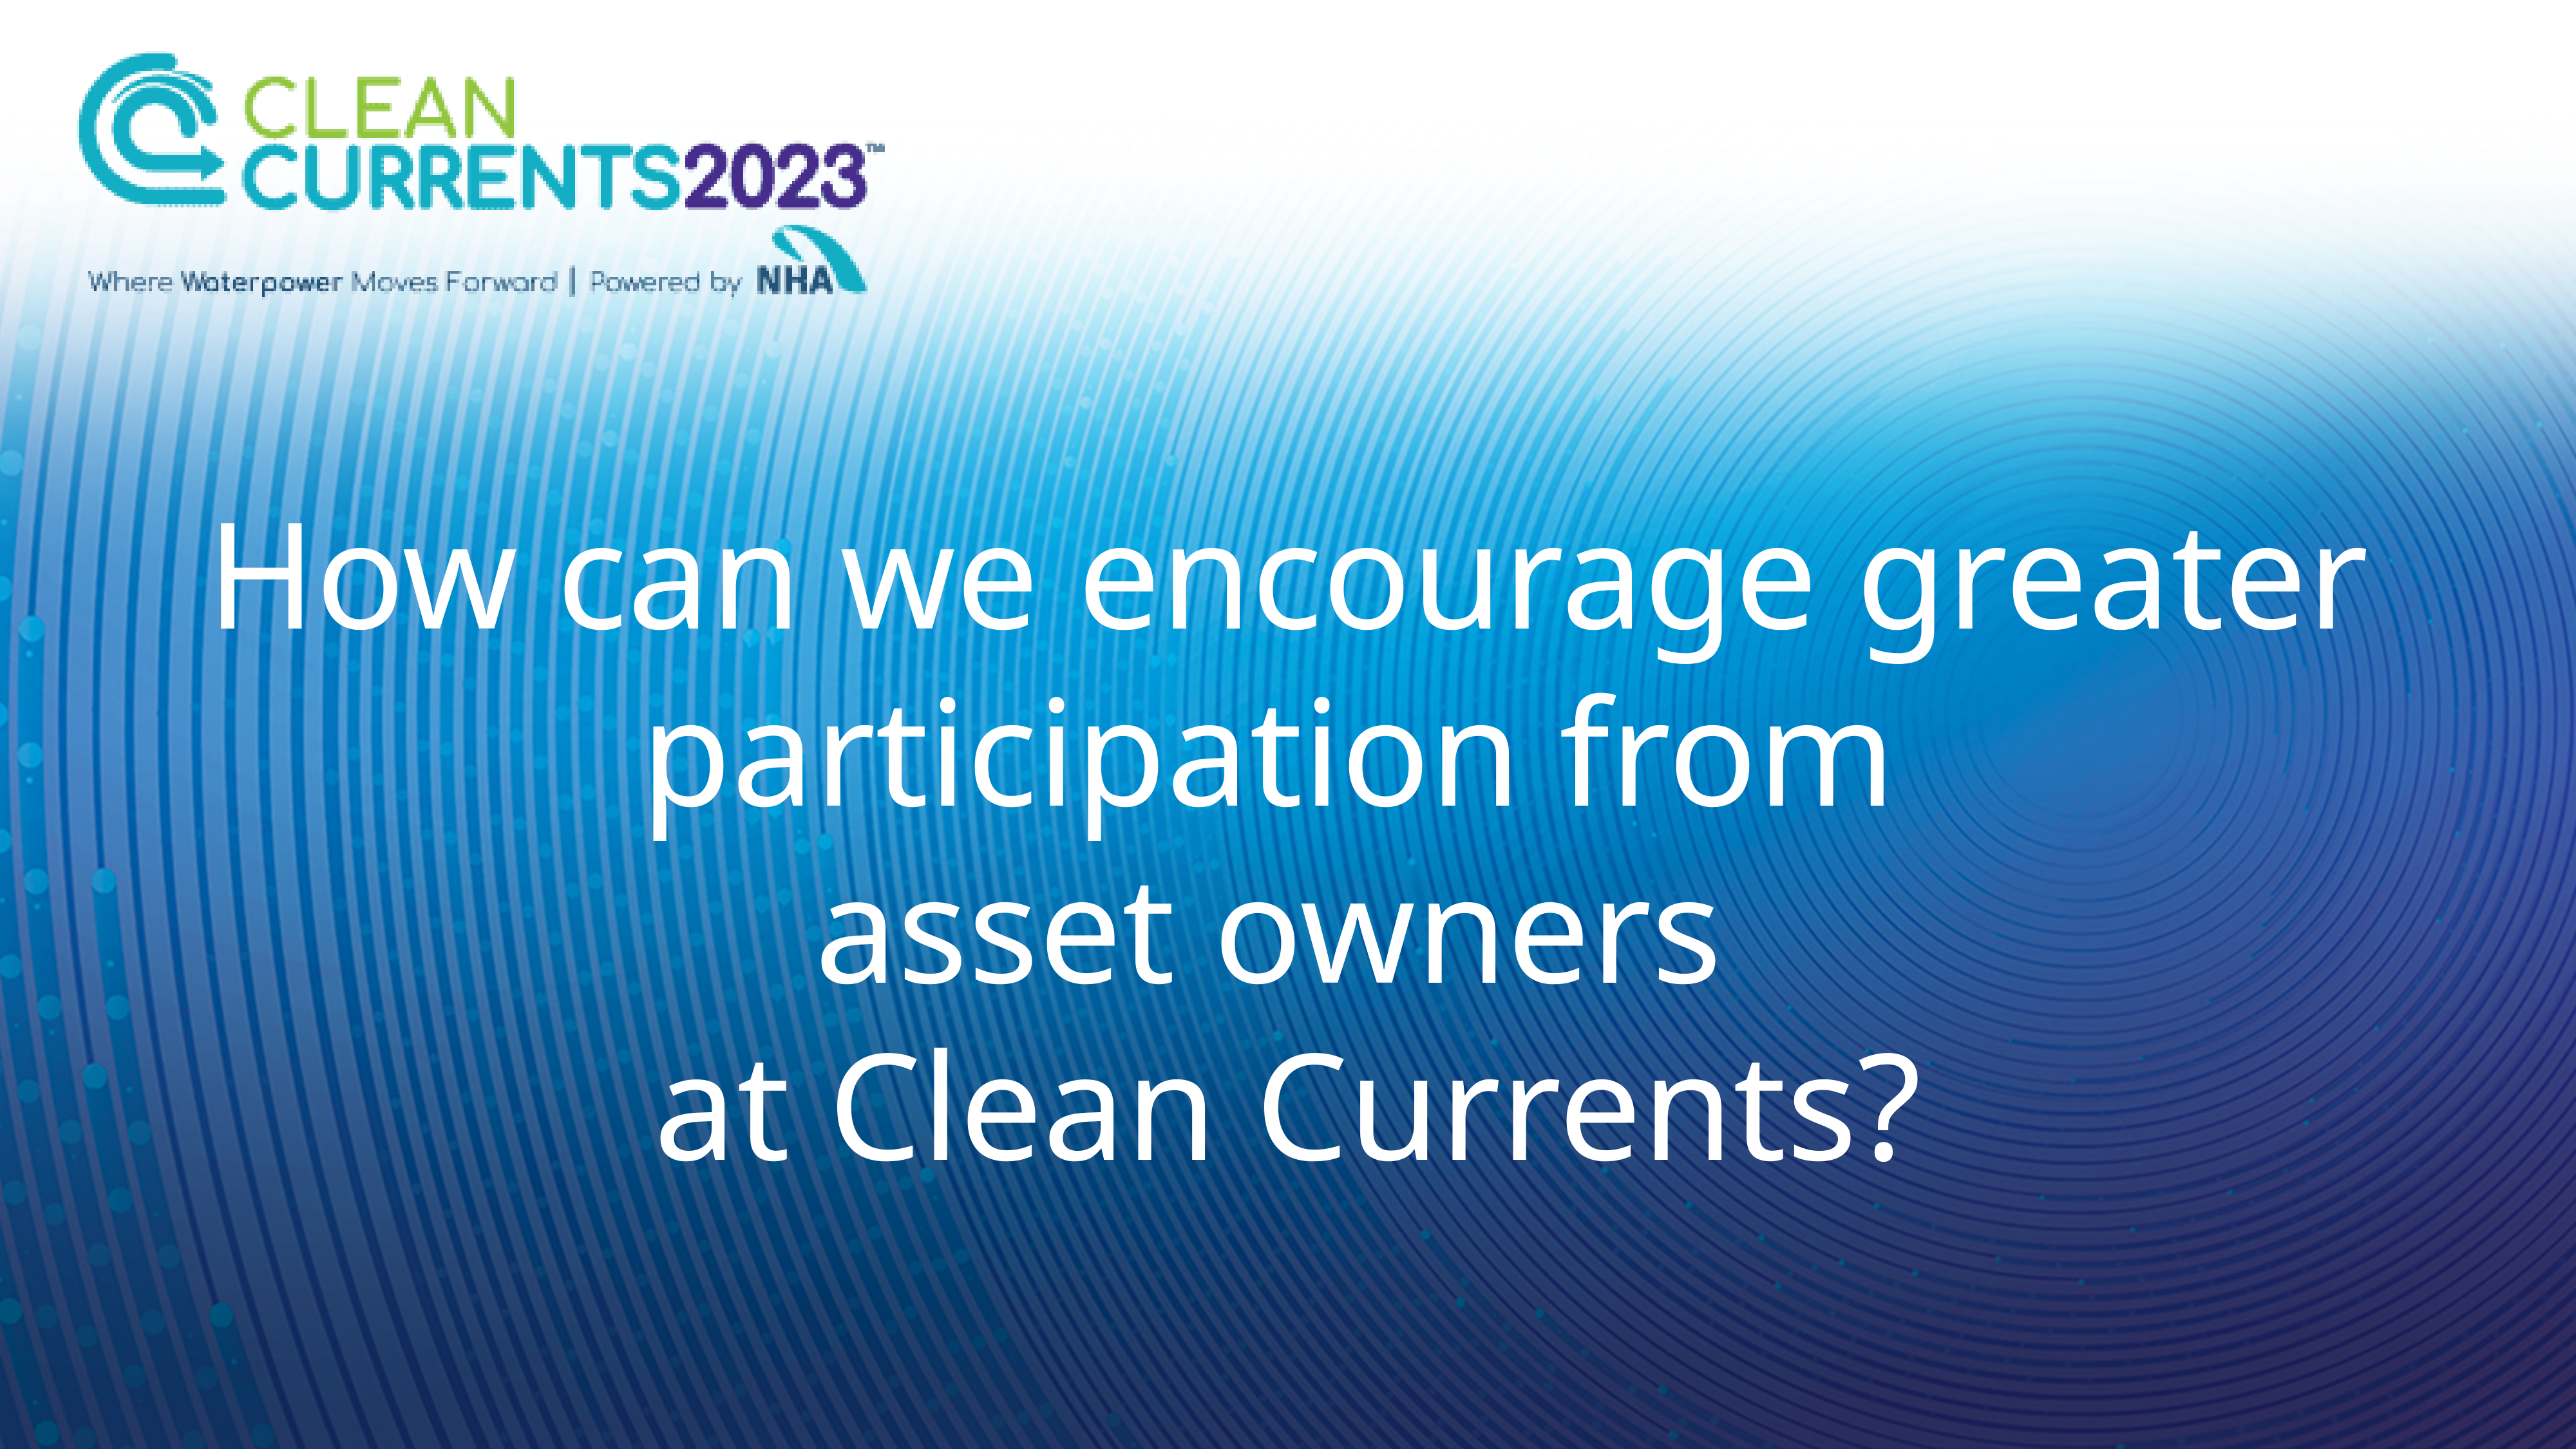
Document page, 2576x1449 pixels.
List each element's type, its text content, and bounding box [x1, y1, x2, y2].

picture [2, 614, 5, 621]
picture [2, 519, 8, 524]
text_box How can we encourage greater participation from asset owners at Clean Currents? [140, 475, 2436, 1195]
picture [9, 1316, 15, 1319]
picture [0, 0, 2576, 1449]
